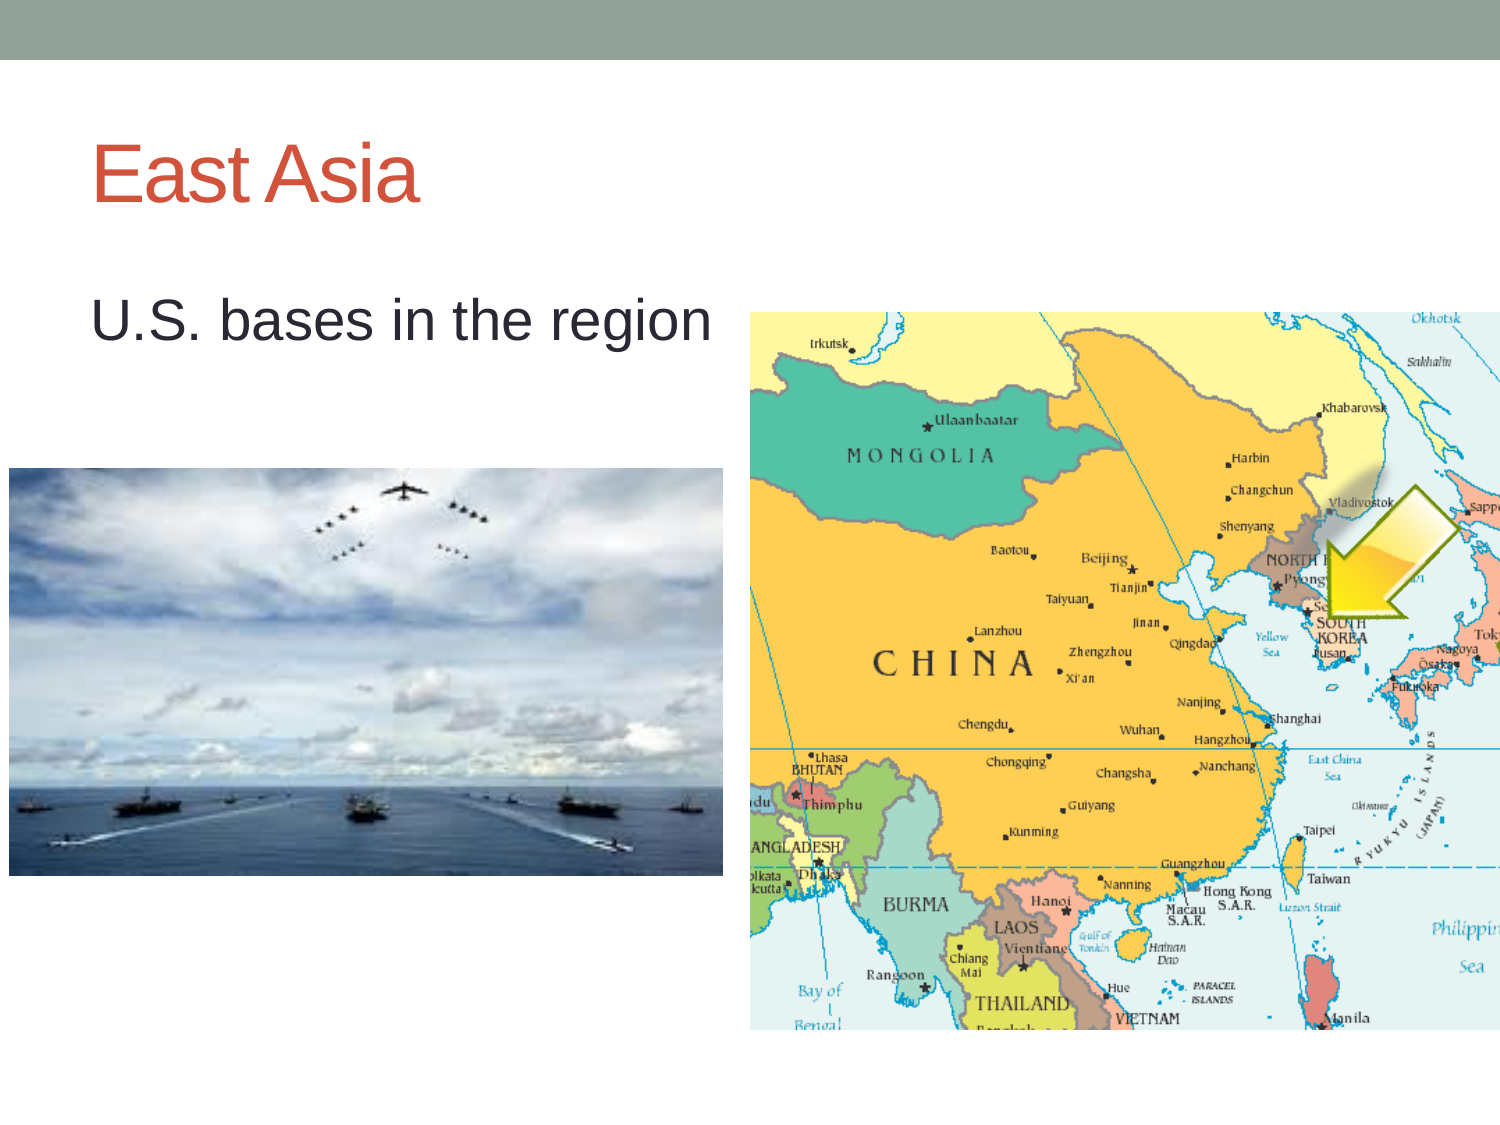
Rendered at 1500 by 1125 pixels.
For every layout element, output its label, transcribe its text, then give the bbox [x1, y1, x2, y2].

list U.S. bases in the region [75, 274, 738, 1049]
title East Asia [75, 87, 1425, 250]
picture [9, 467, 723, 876]
picture [749, 312, 1500, 1030]
